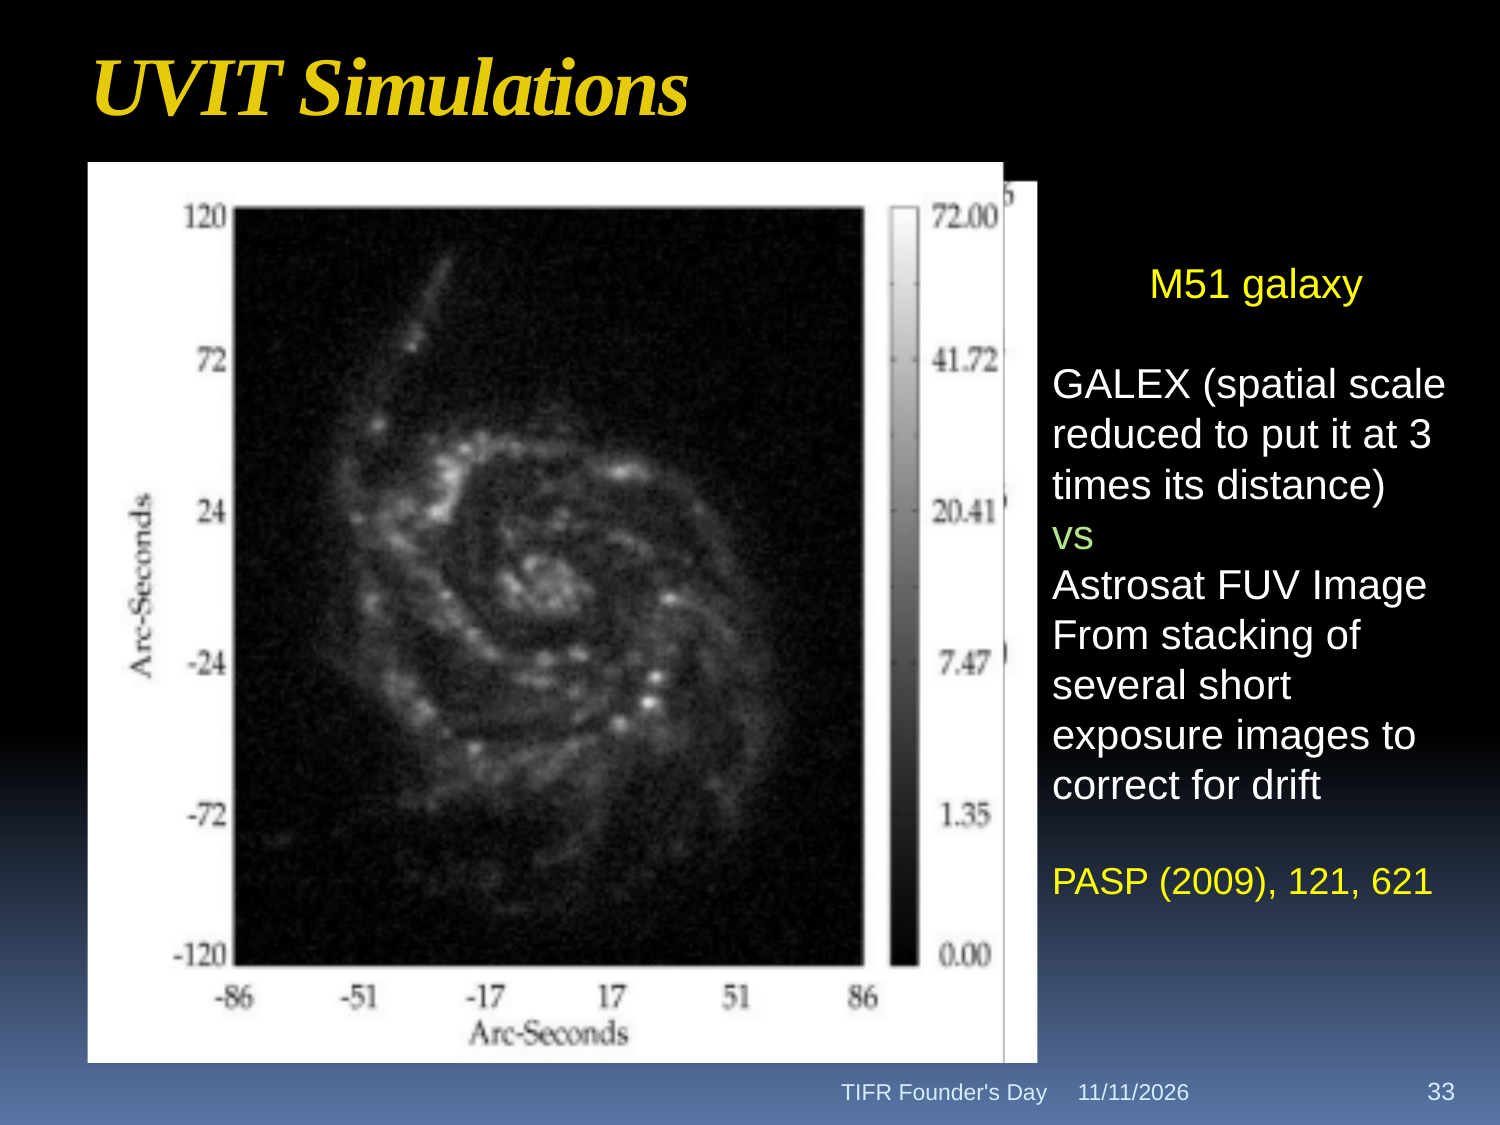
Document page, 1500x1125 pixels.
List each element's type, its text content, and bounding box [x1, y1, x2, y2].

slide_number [1063, 1052, 1412, 1113]
text_box M51 galaxy GALEX (spatial scale reduced to put it at 3 times its distance) vs Astrosat FUV Image From stacking of several short exposure images to correct for drift PASP (2009), 121, 621 [1046, 249, 1475, 910]
title UVIT Simulations [75, 24, 1463, 163]
slide_number 33 [1412, 1052, 1488, 1113]
footer TIFR Founder's Day [150, 1052, 1063, 1113]
picture [87, 161, 1038, 1063]
